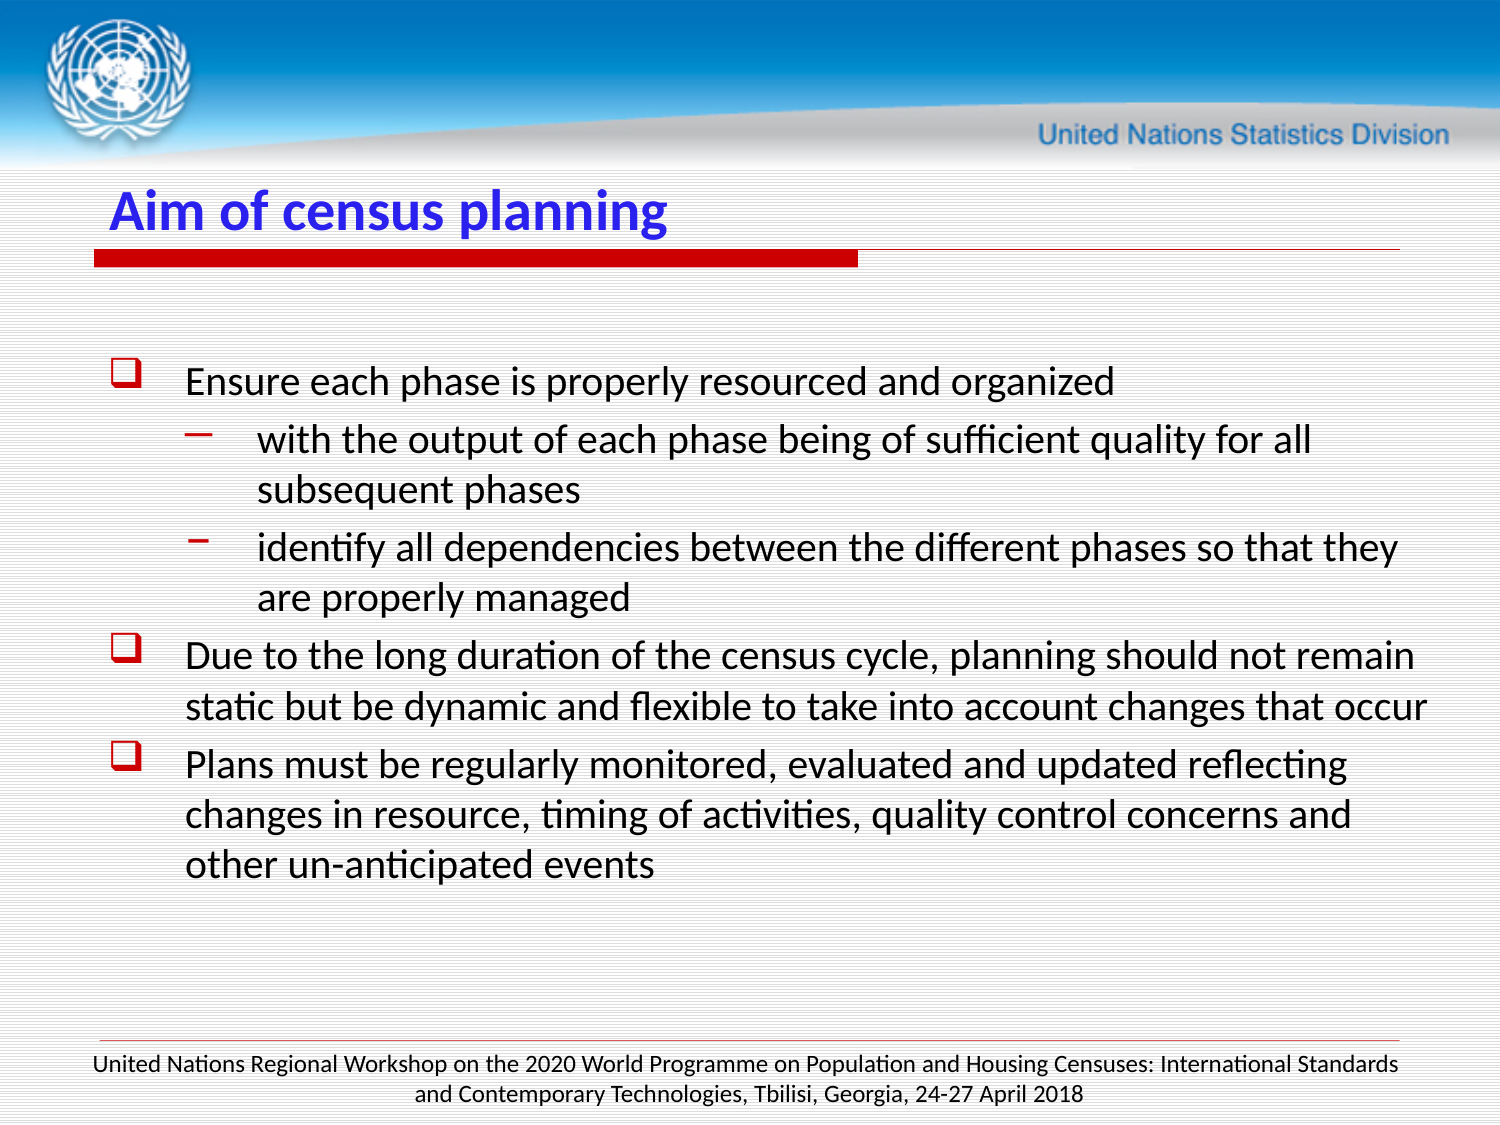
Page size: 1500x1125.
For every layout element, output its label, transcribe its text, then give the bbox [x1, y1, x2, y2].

list Ensure each phase is properly resourced and organized with the output of each phase being of sufficient quality for all subsequent phases identify all dependencies between the different phases so that they are properly managed Due to the long duration of the census cycle, planning should not remain static but be dynamic and flexible to take into account changes that occur Plans must be regularly monitored, evaluated and updated reflecting changes in resource, timing of activities, quality control concerns and other un-anticipated events [92, 287, 1449, 1020]
title Aim of census planning [94, 155, 1407, 250]
picture [0, 0, 1500, 169]
